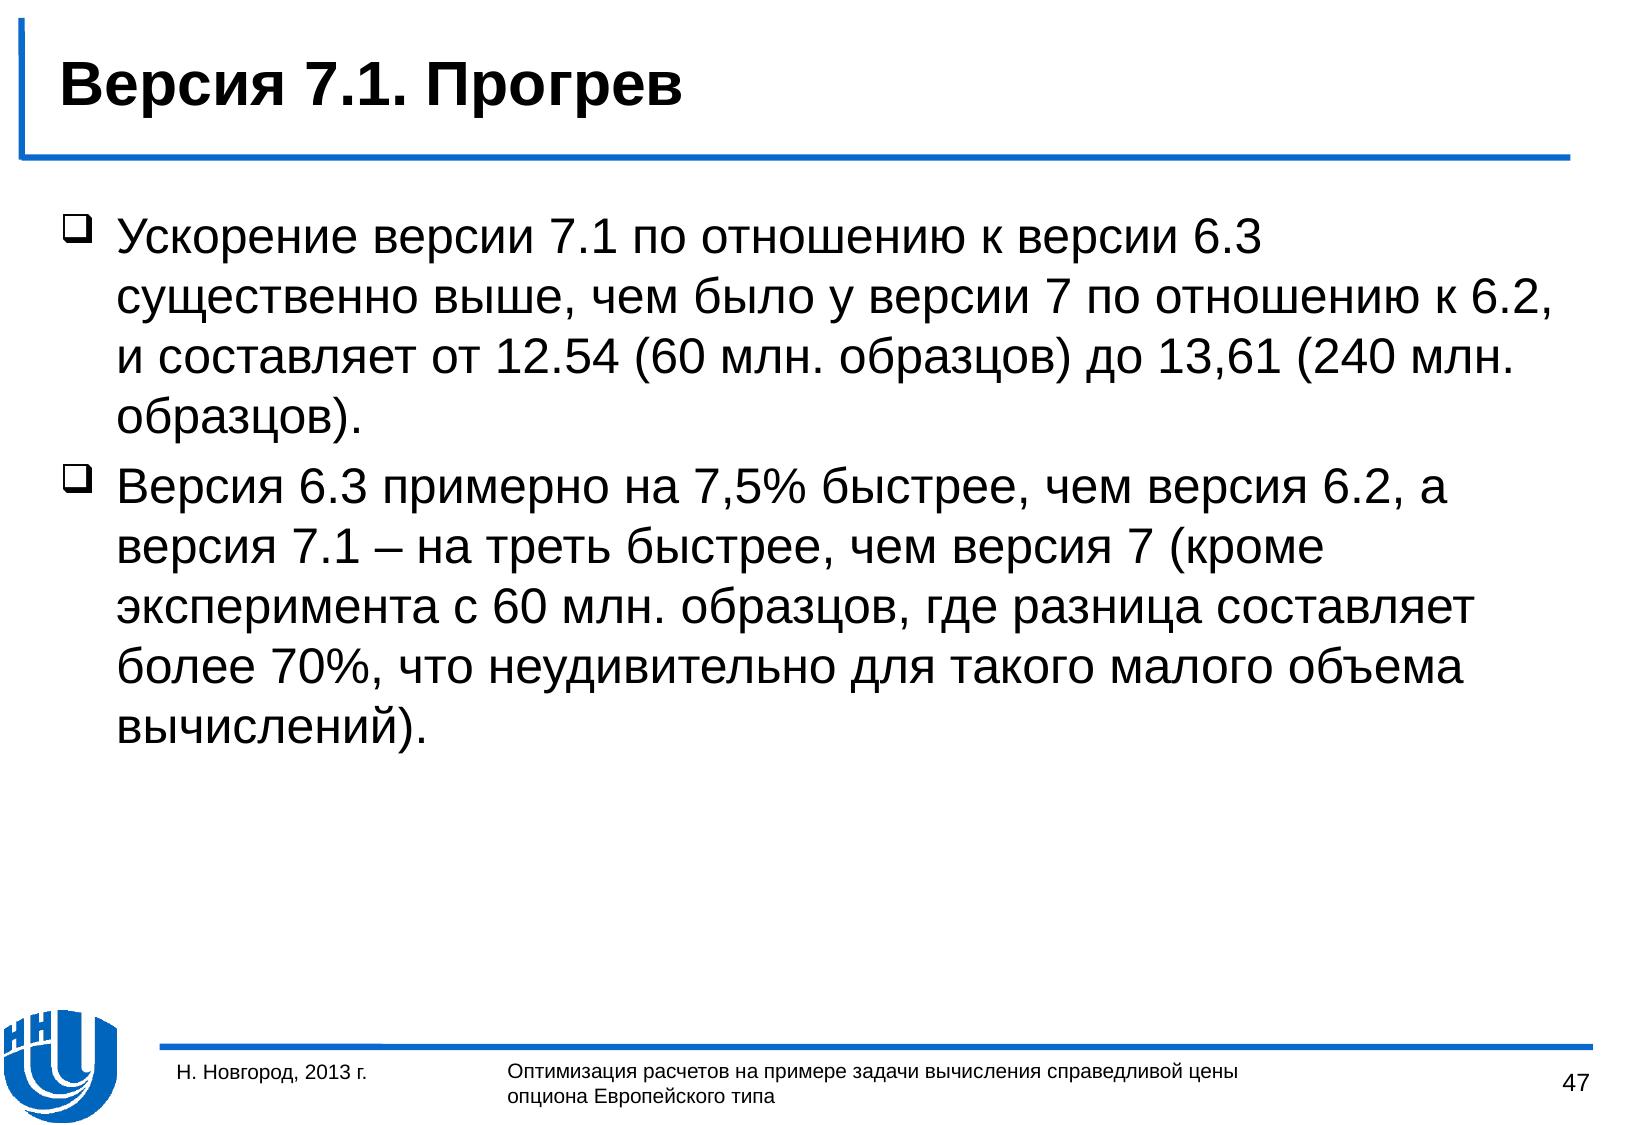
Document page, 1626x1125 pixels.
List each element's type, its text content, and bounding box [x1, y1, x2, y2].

title Версия 7.1. Прогрев [44, 34, 1593, 127]
list Ускорение версии 7.1 по отношению к версии 6.3 существенно выше, чем было у версии 7 по отношению к 6.2, и составляет от 12.54 (60 млн. образцов) до 13,61 (240 млн. образцов). Версия 6.3 примерно на 7,5% быстрее, чем версия 6.2, а версия 7.1 – на треть быстрее, чем версия 7 (кроме эксперимента с 60 млн. образцов, где разница составляет более 70%, что неудивительно для такого малого объема вычислений). [44, 196, 1593, 1012]
picture [4, 1010, 117, 1123]
